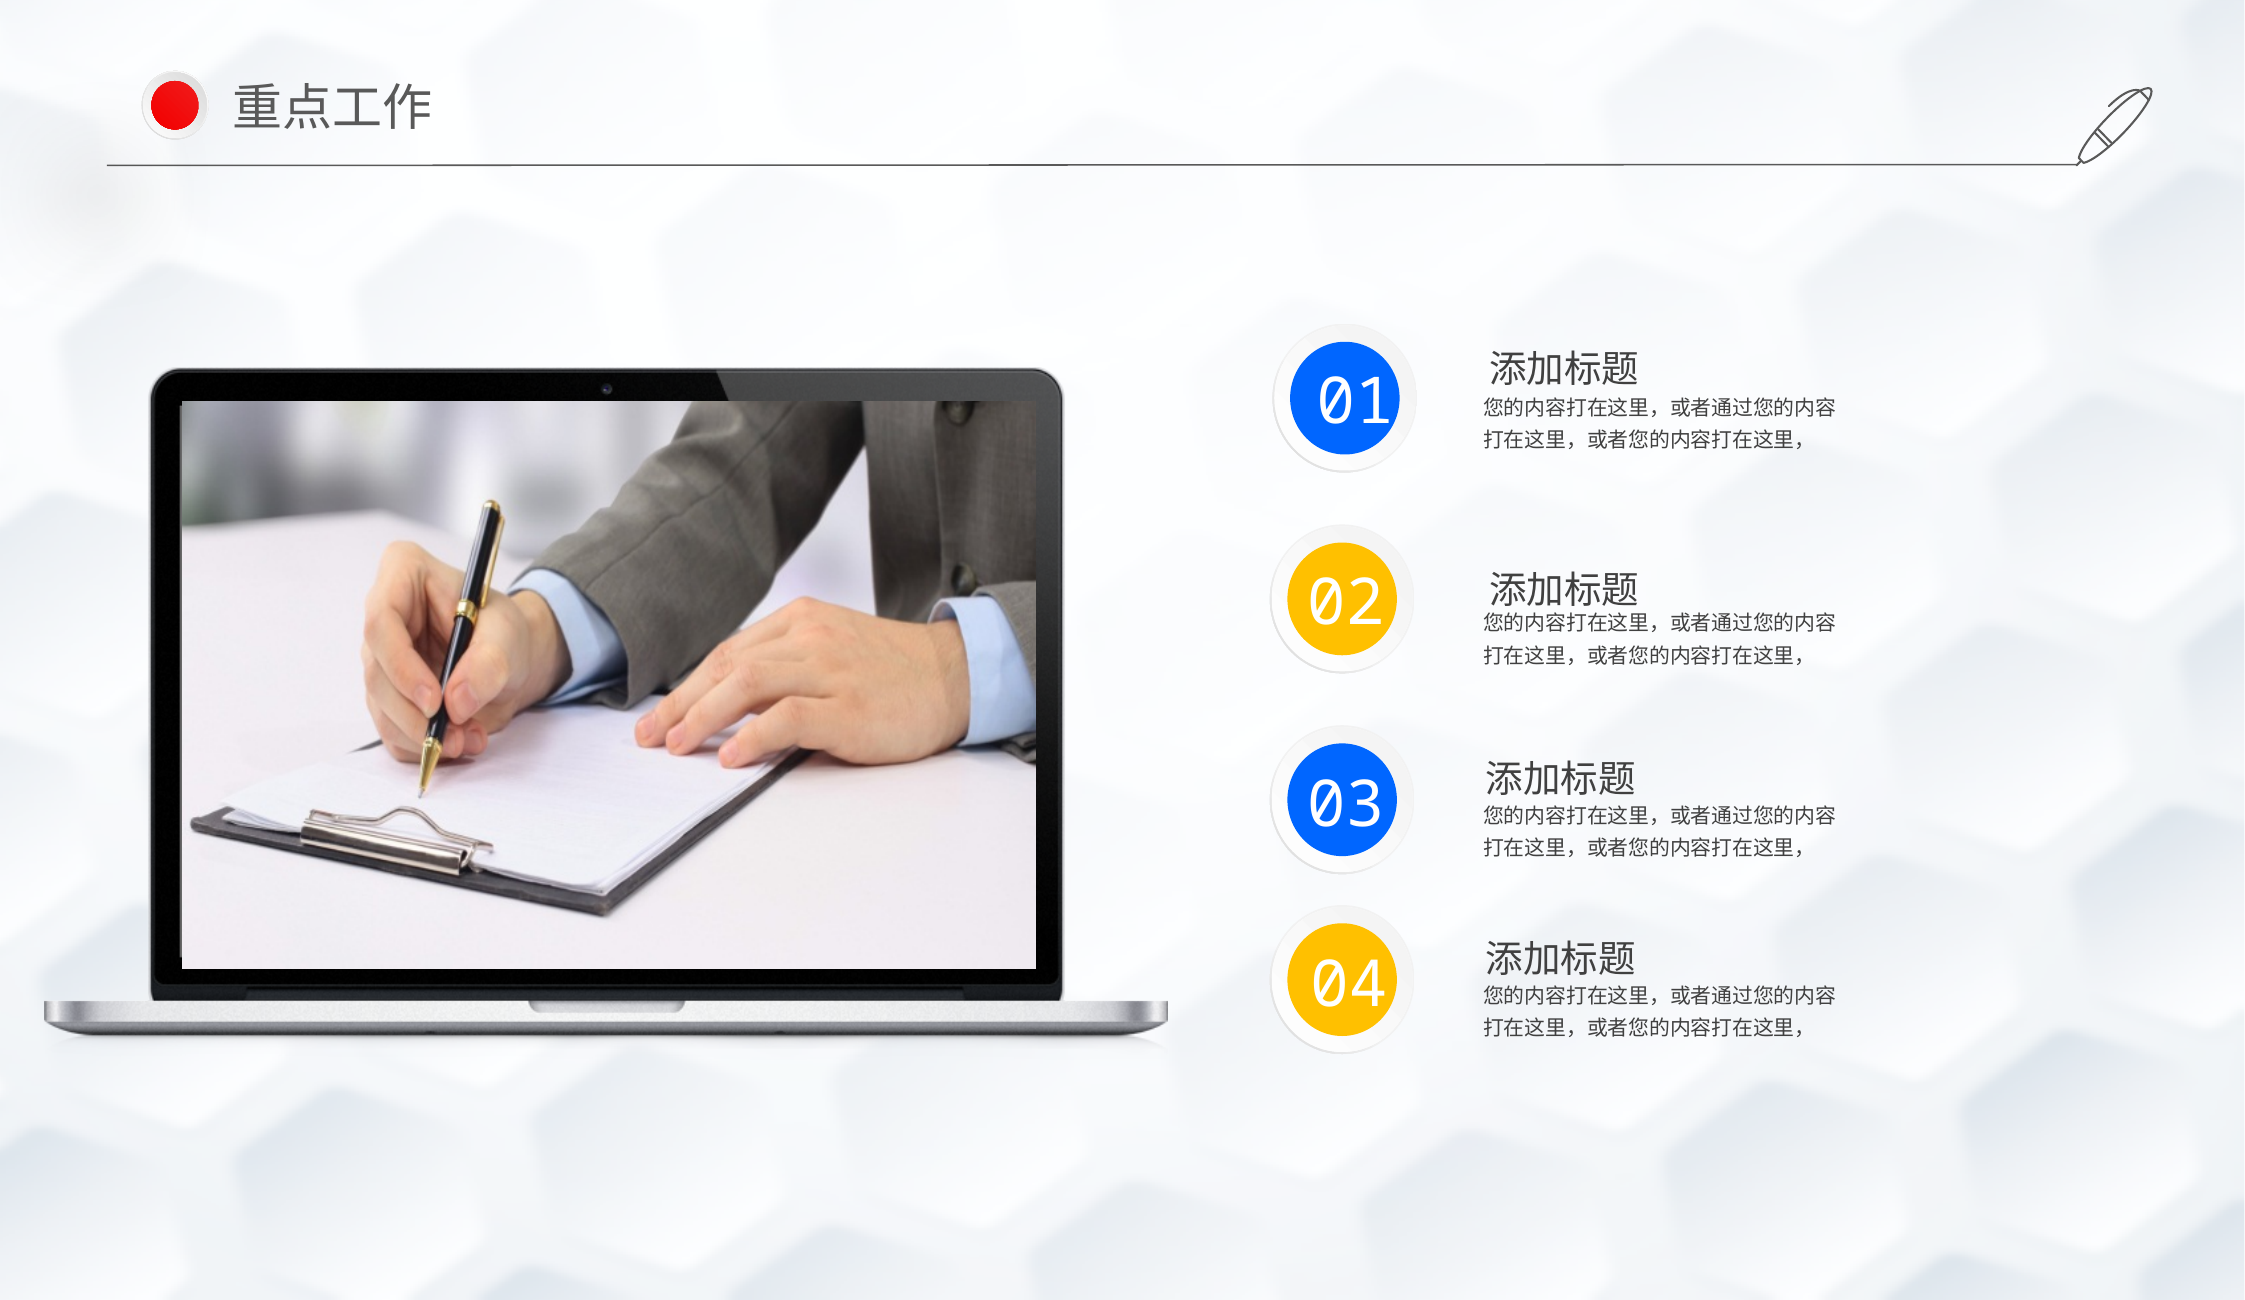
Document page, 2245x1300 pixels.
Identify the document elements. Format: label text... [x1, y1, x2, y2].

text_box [1269, 724, 1415, 875]
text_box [1269, 524, 1415, 674]
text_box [1468, 542, 1855, 672]
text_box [141, 70, 209, 140]
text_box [1269, 904, 1415, 1055]
picture [0, 0, 2245, 1300]
text_box 重点工作 [212, 65, 611, 146]
text_box [2077, 88, 2152, 164]
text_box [1272, 323, 1418, 473]
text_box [44, 366, 1169, 1070]
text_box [1468, 731, 1855, 864]
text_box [1468, 911, 1855, 1044]
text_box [1468, 322, 1855, 456]
